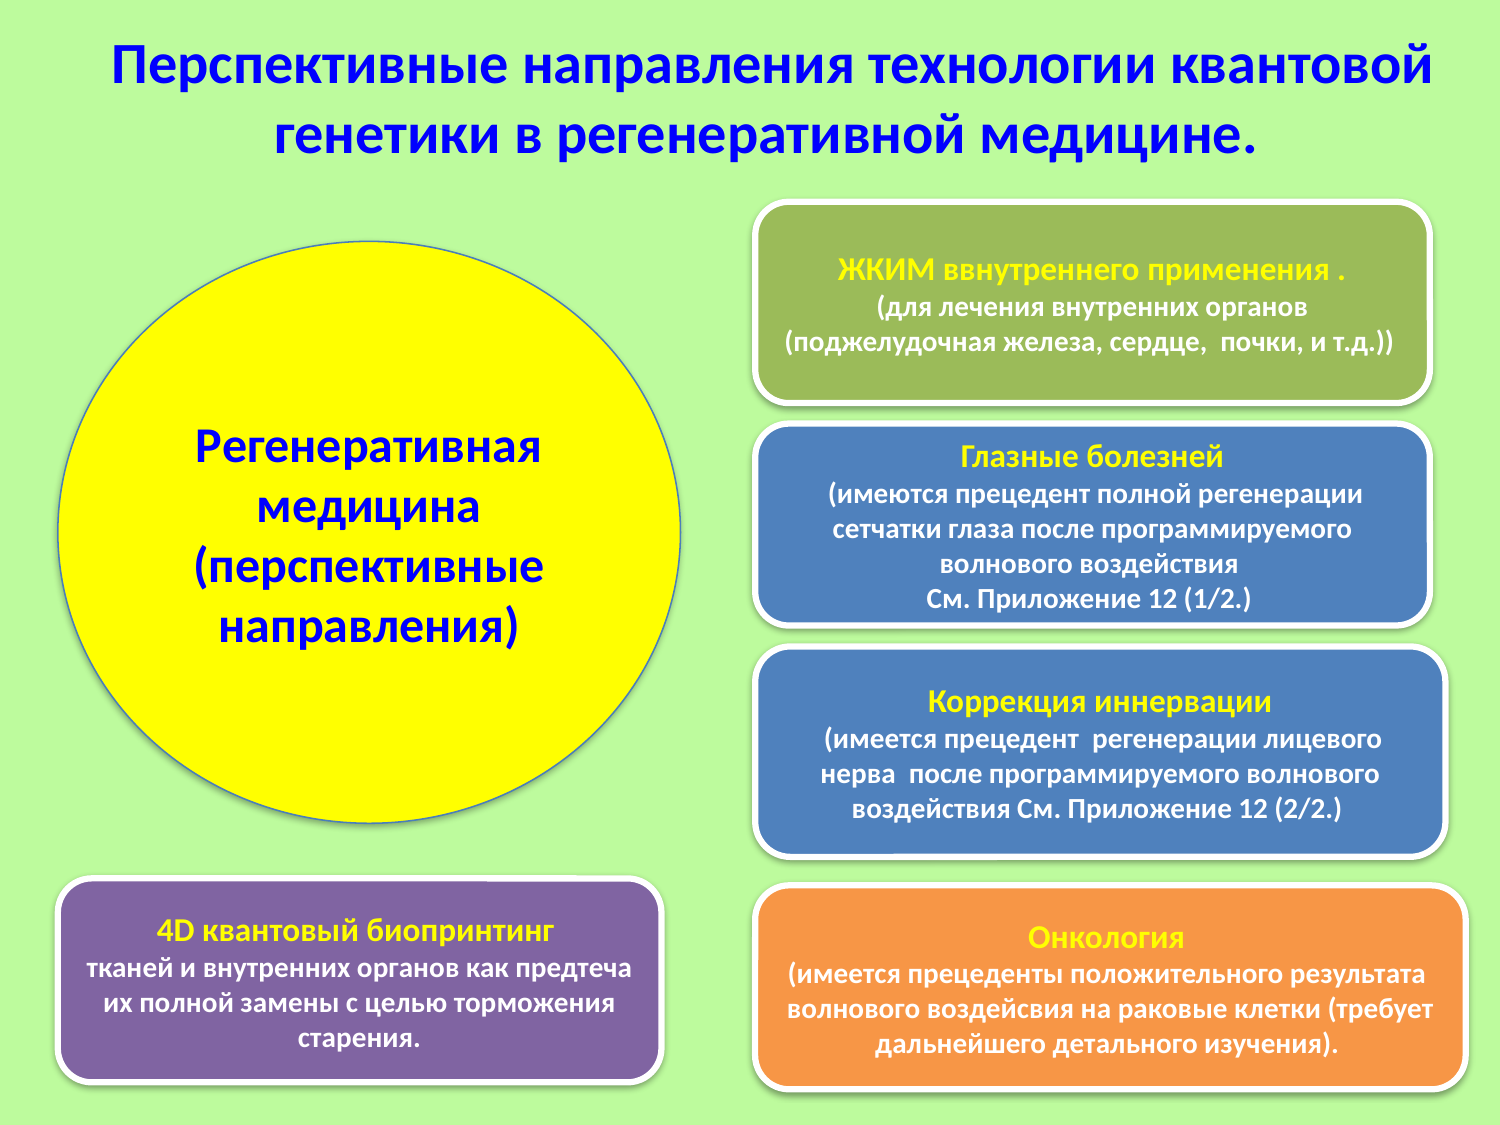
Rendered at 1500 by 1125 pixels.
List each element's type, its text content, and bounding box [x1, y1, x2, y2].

text_box Регенеративная медицина (перспективные направления) [57, 240, 682, 825]
text_box ЖКИМ ввнутреннего применения . (для лечения внутренних органов (поджелудочная железа, сердце, почки, и т.д.)) [752, 198, 1434, 407]
text_box Коррекция иннервации (имеется прецедент регенерации лицевого нерва после программируемого волнового воздействия См. Приложение 12 (2/2.) [752, 643, 1449, 861]
text_box Онкология (имеется прецеденты положительного результата волнового воздейсвия на раковые клетки (требует дальнейшего детального изучения). [751, 882, 1469, 1093]
text_box 4D квантовый биопринтинг тканей и внутренних органов как предтеча их полной замены с целью торможения старения. [54, 875, 665, 1086]
title Перспективные направления технологии квантовой генетики в регенеративной медицине. [91, 35, 1455, 155]
text_box Глазные болезней (имеются прецедент полной регенерации сетчатки глаза после программируемого волнового воздействия См. Приложение 12 (1/2.) [752, 420, 1434, 629]
